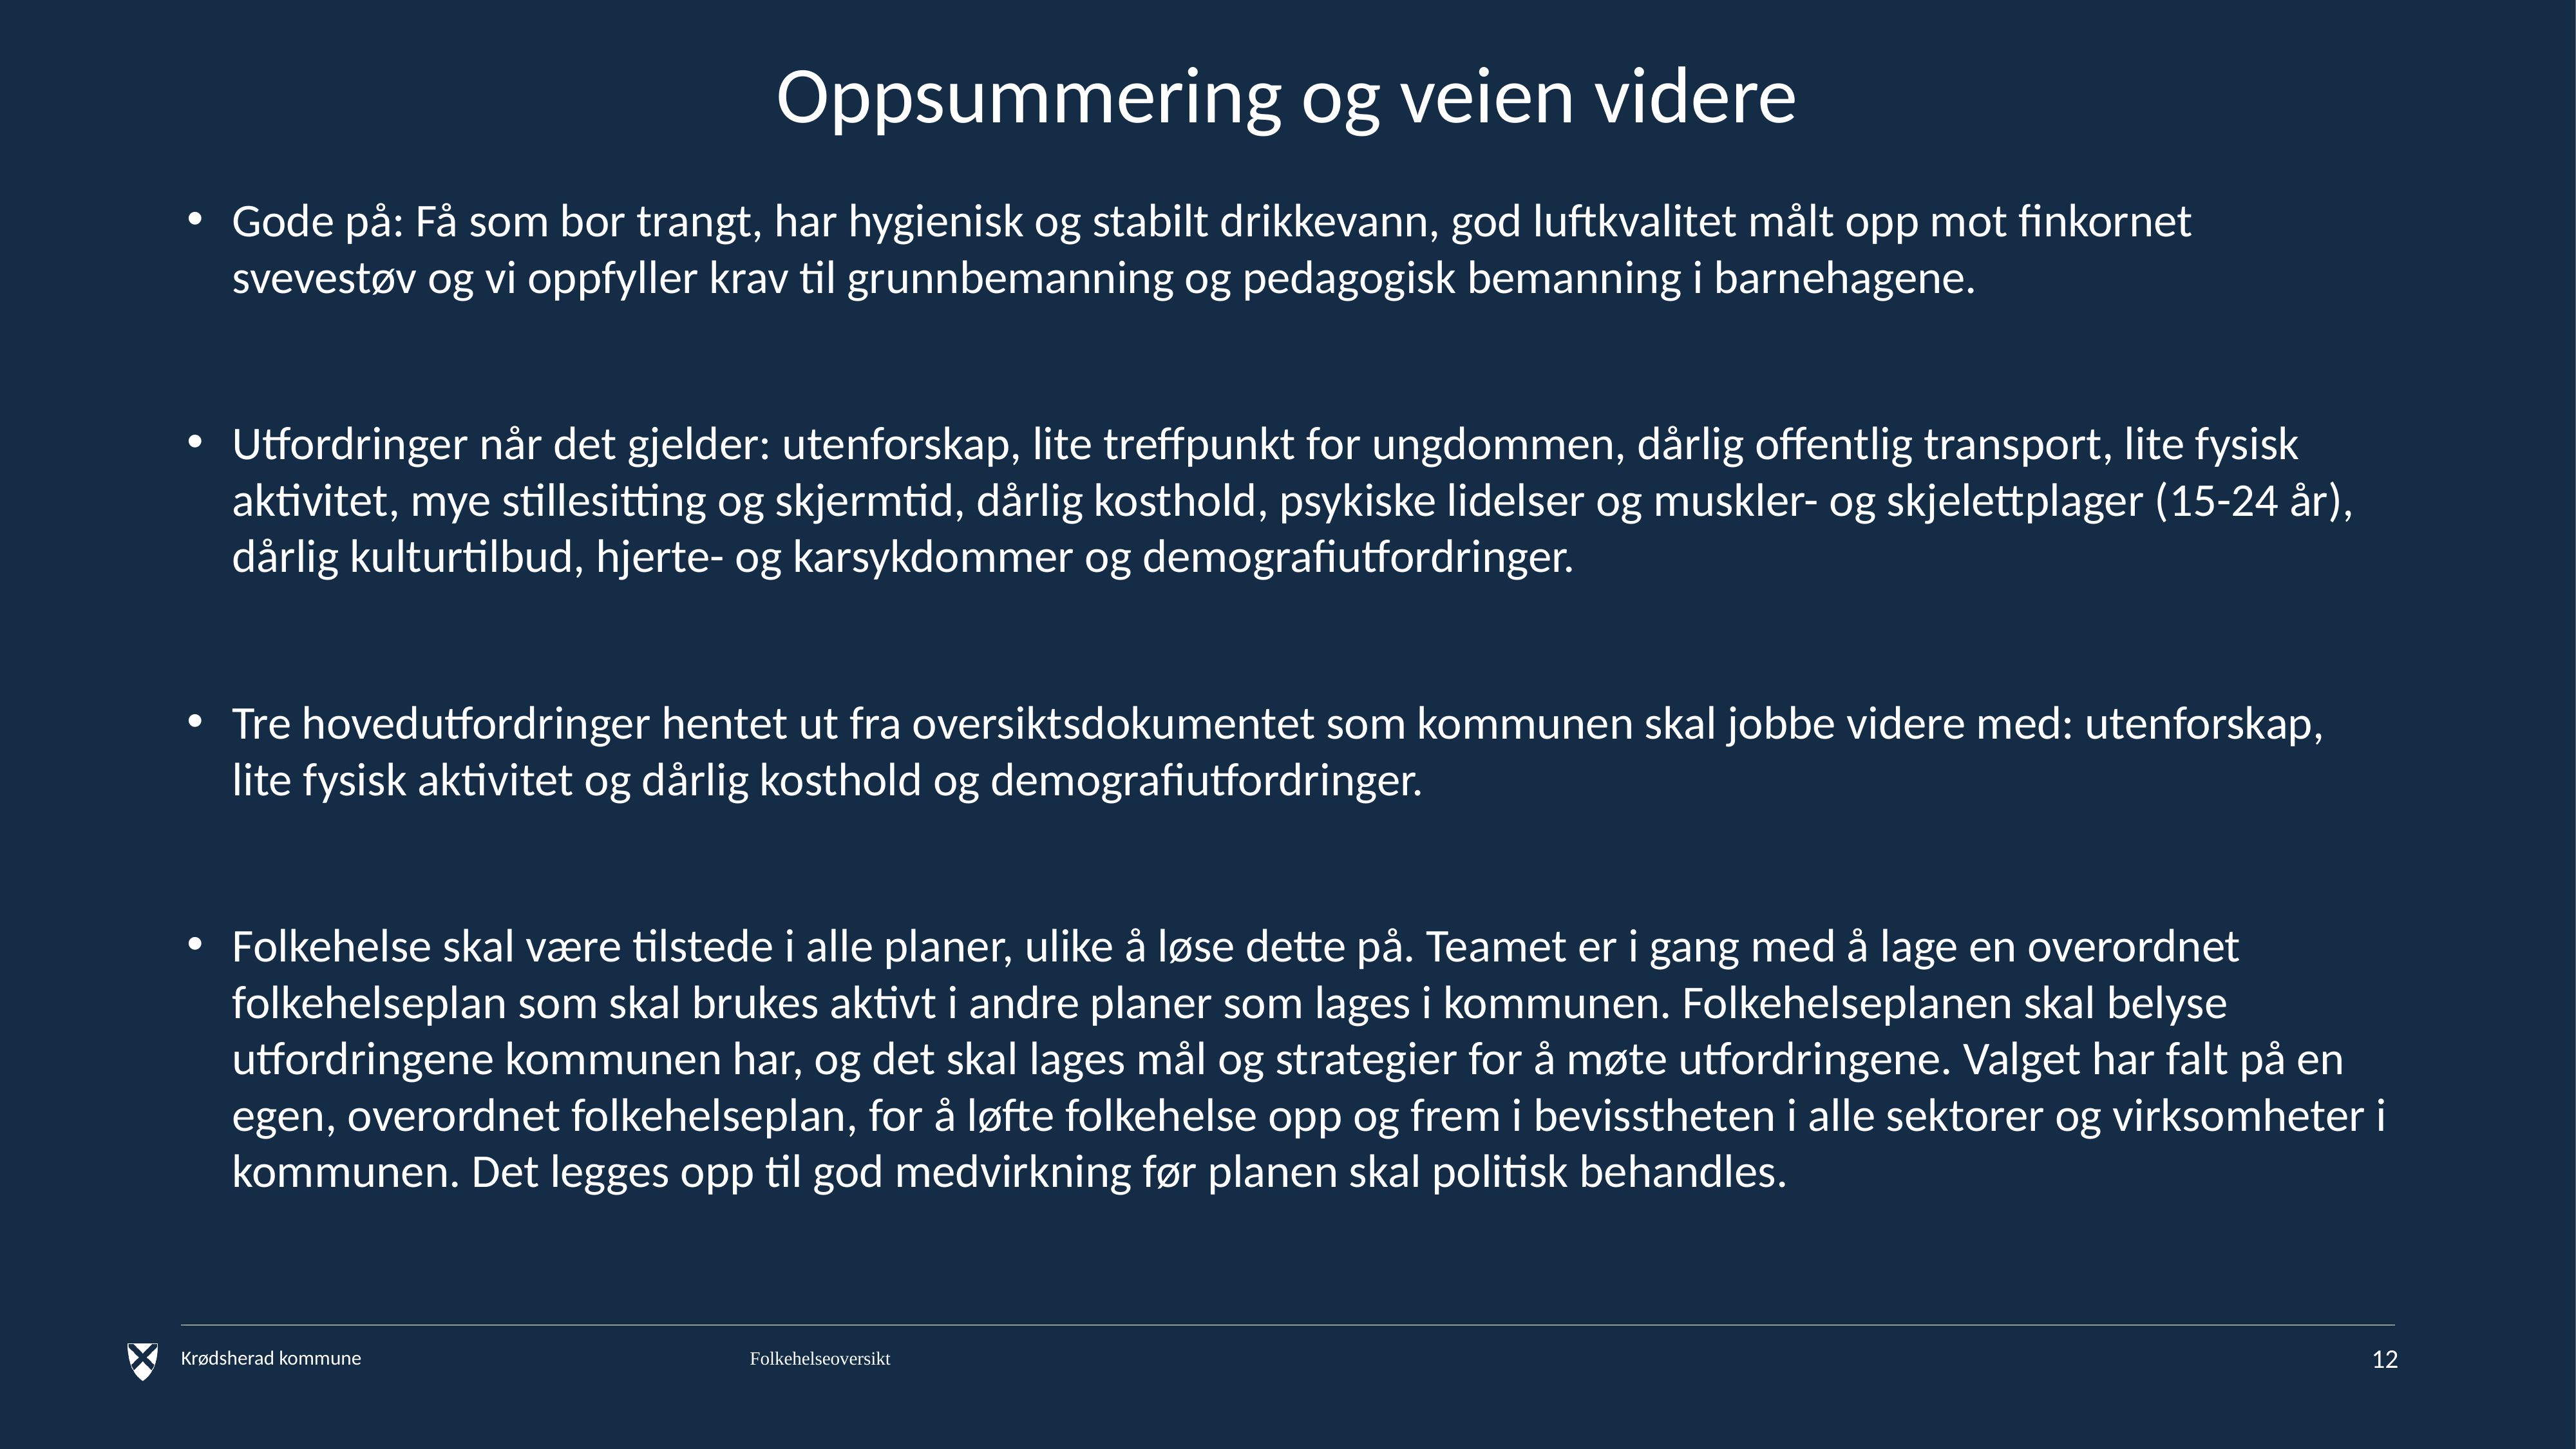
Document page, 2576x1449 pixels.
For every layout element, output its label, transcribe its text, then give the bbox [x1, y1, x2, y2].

picture [128, 1343, 158, 1381]
list Gode på: Få som bor trangt, har hygienisk og stabilt drikkevann, god luftkvalitet målt opp mot finkornet svevestøv og vi oppfyller krav til grunnbemanning og pedagogisk bemanning i barnehagene. Utfordringer når det gjelder: utenforskap, lite treffpunkt for ungdommen, dårlig offentlig transport, lite fysisk aktivitet, mye stillesitting og skjermtid, dårlig kosthold, psykiske lidelser og muskler- og skjelettplager (15-24 år), dårlig kulturtilbud, hjerte- og karsykdommer og demografiutfordringer. Tre hovedutfordringer hentet ut fra oversiktsdokumentet som kommunen skal jobbe videre med: utenforskap, lite fysisk aktivitet og dårlig kosthold og demografiutfordringer. Folkehelse skal være tilstede i alle planer, ulike å løse dette på. Teamet er i gang med å lage en overordnet folkehelseplan som skal brukes aktivt i andre planer som lages i kommunen. Folkehelseplanen skal belyse utfordringene kommunen har, og det skal lages mål og strategier for å møte utfordringene. Valget har falt på en egen, overordnet folkehelseplan, for å løfte folkehelse opp og frem i bevisstheten i alle sektorer og virksomheter i kommunen. Det legges opp til god medvirkning før planen skal politisk behandles. [186, 189, 2389, 1318]
title Oppsummering og veien videre [186, 42, 2389, 155]
slide_number 12 [1819, 1341, 2399, 1374]
footer Folkehelseoversikt [385, 1345, 1255, 1370]
